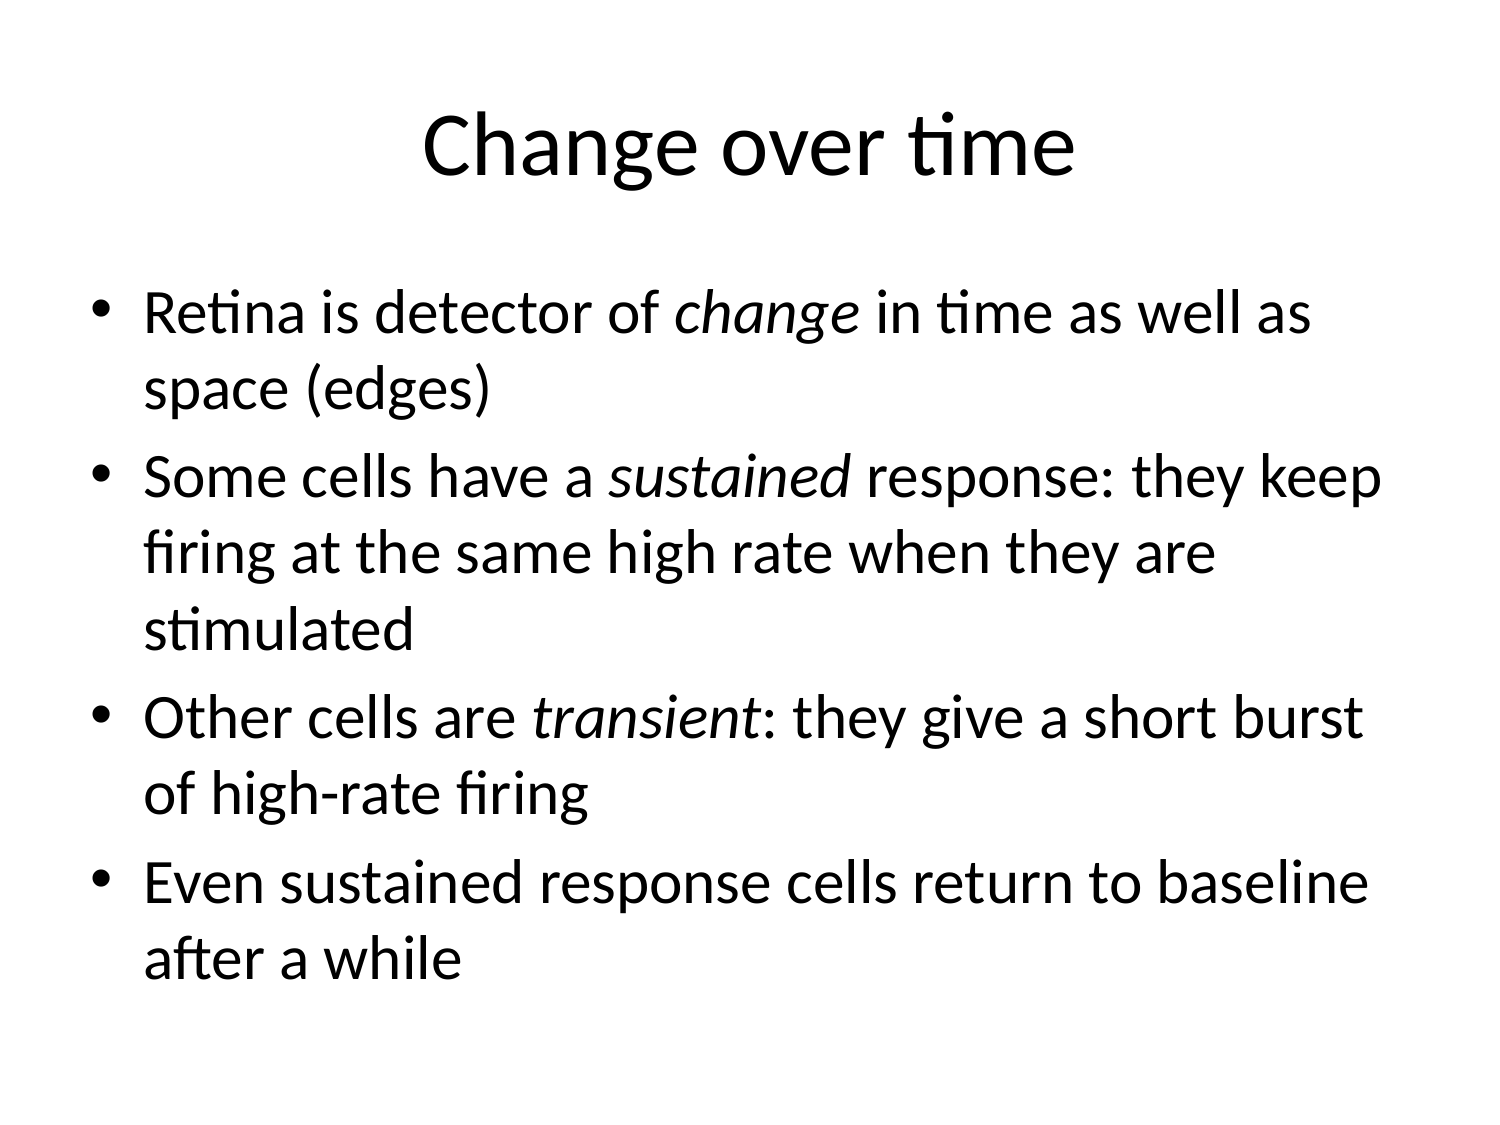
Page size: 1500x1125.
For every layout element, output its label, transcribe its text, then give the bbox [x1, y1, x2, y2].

list Retina is detector of change in time as well as space (edges) Some cells have a sustained response: they keep firing at the same high rate when they are stimulated Other cells are transient: they give a short burst of high-rate firing Even sustained response cells return to baseline after a while [75, 262, 1425, 1005]
title Change over time [75, 45, 1425, 233]
